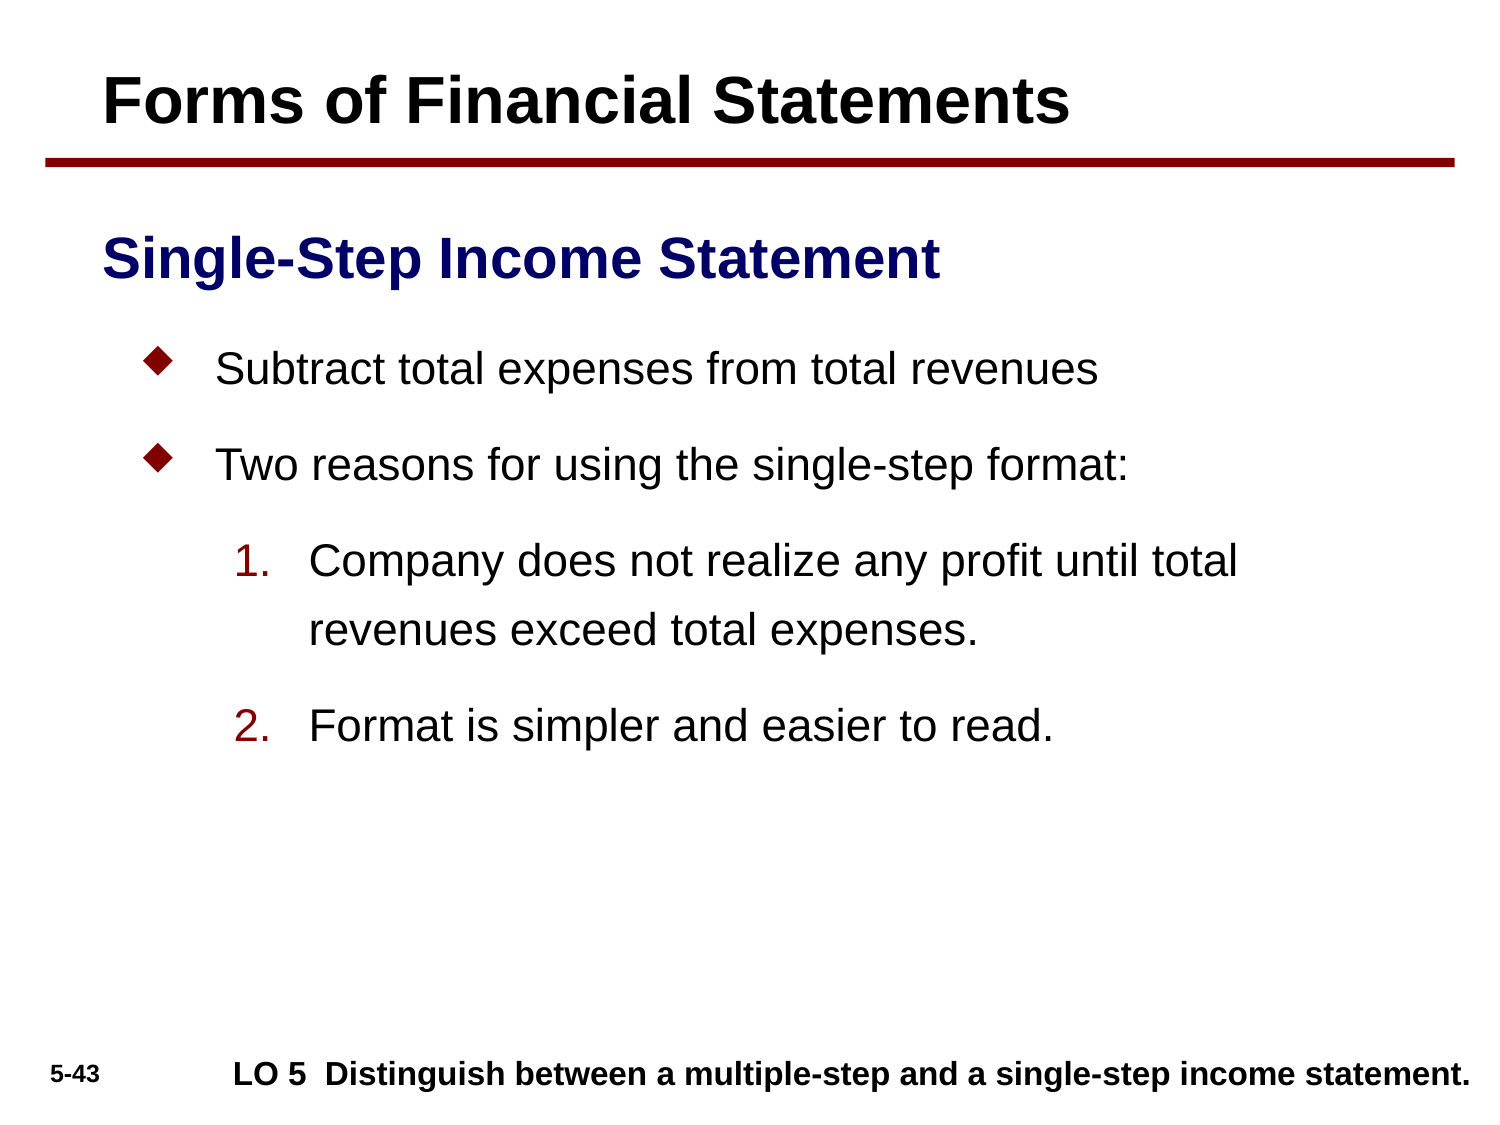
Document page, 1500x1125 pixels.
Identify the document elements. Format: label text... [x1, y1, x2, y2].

text_box Single-Step Income Statement [87, 212, 1211, 298]
text_box LO 5 Distinguish between a multiple-step and a single-step income statement. [137, 1044, 1488, 1100]
text_box Subtract total expenses from total revenues Two reasons for using the single-step format: Company does not realize any profit until total revenues exceed total expenses. Format is simpler and easier to read. [125, 317, 1425, 759]
text_box Forms of Financial Statements [87, 50, 1338, 142]
